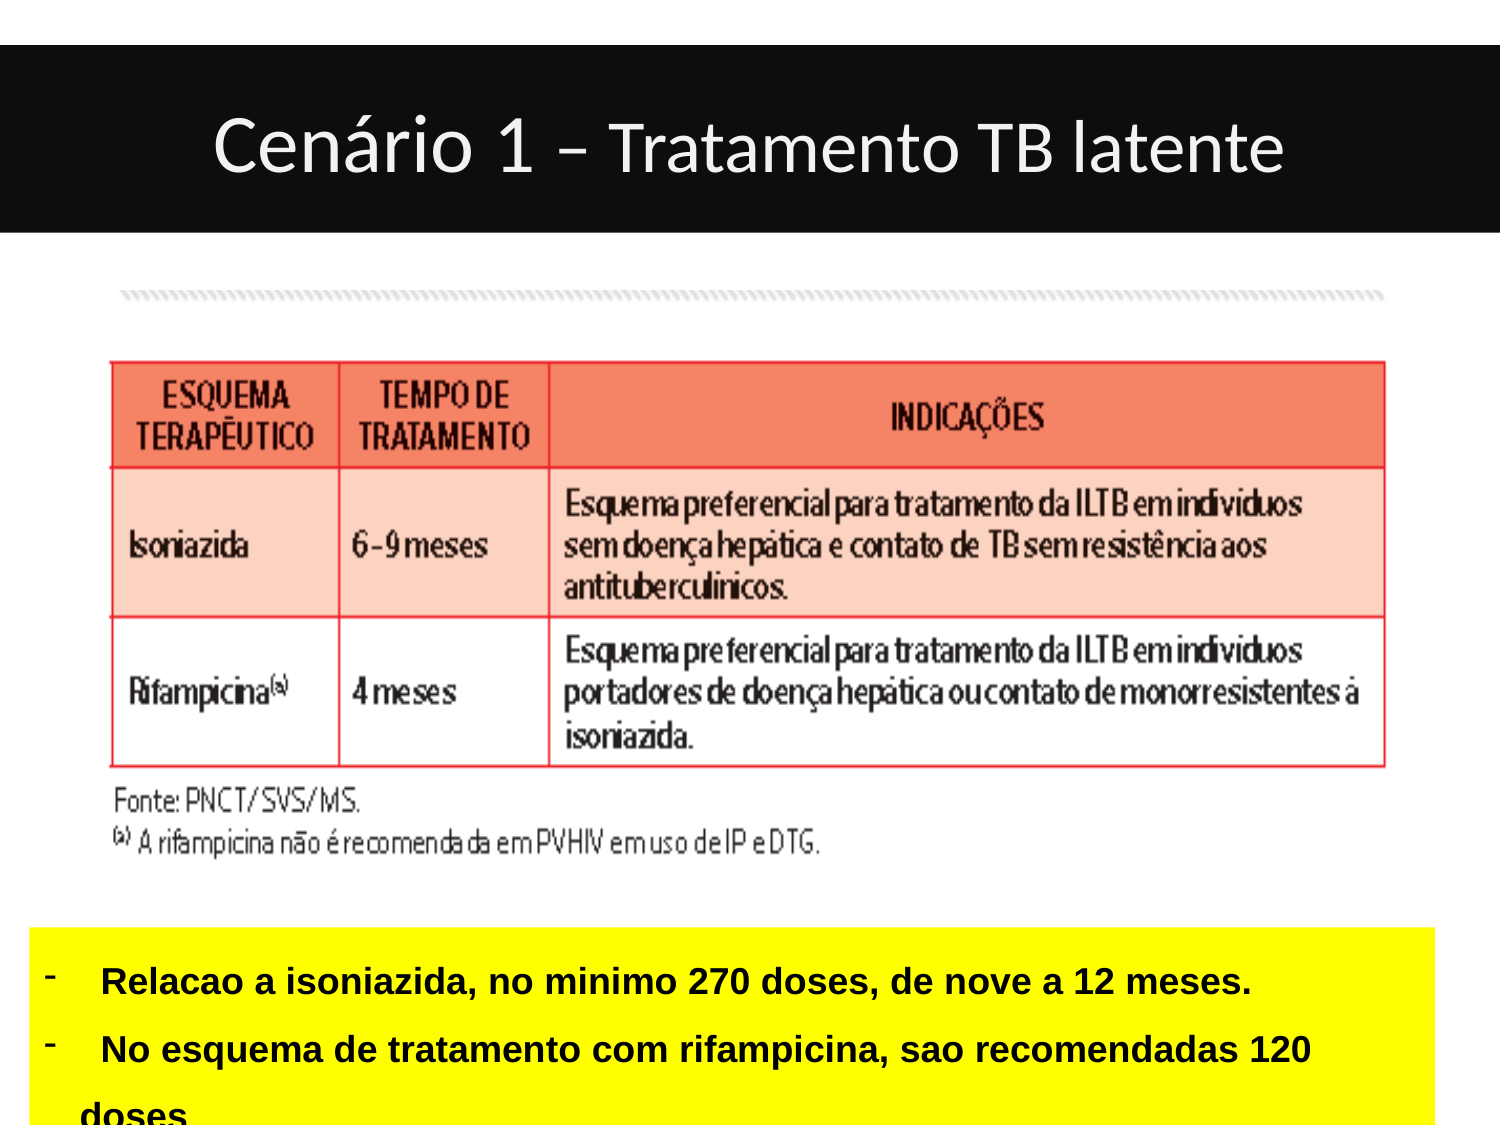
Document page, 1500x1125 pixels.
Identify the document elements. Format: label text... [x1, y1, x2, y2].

text_box Relacao a isoniazida, no minimo 270 doses, de nove a 12 meses. No esquema de tratamento com rifampicina, sao recomendadas 120 doses [29, 927, 1436, 1125]
title Cenário 1 – Tratamento TB latente [0, 44, 1500, 233]
picture [49, 290, 1424, 882]
